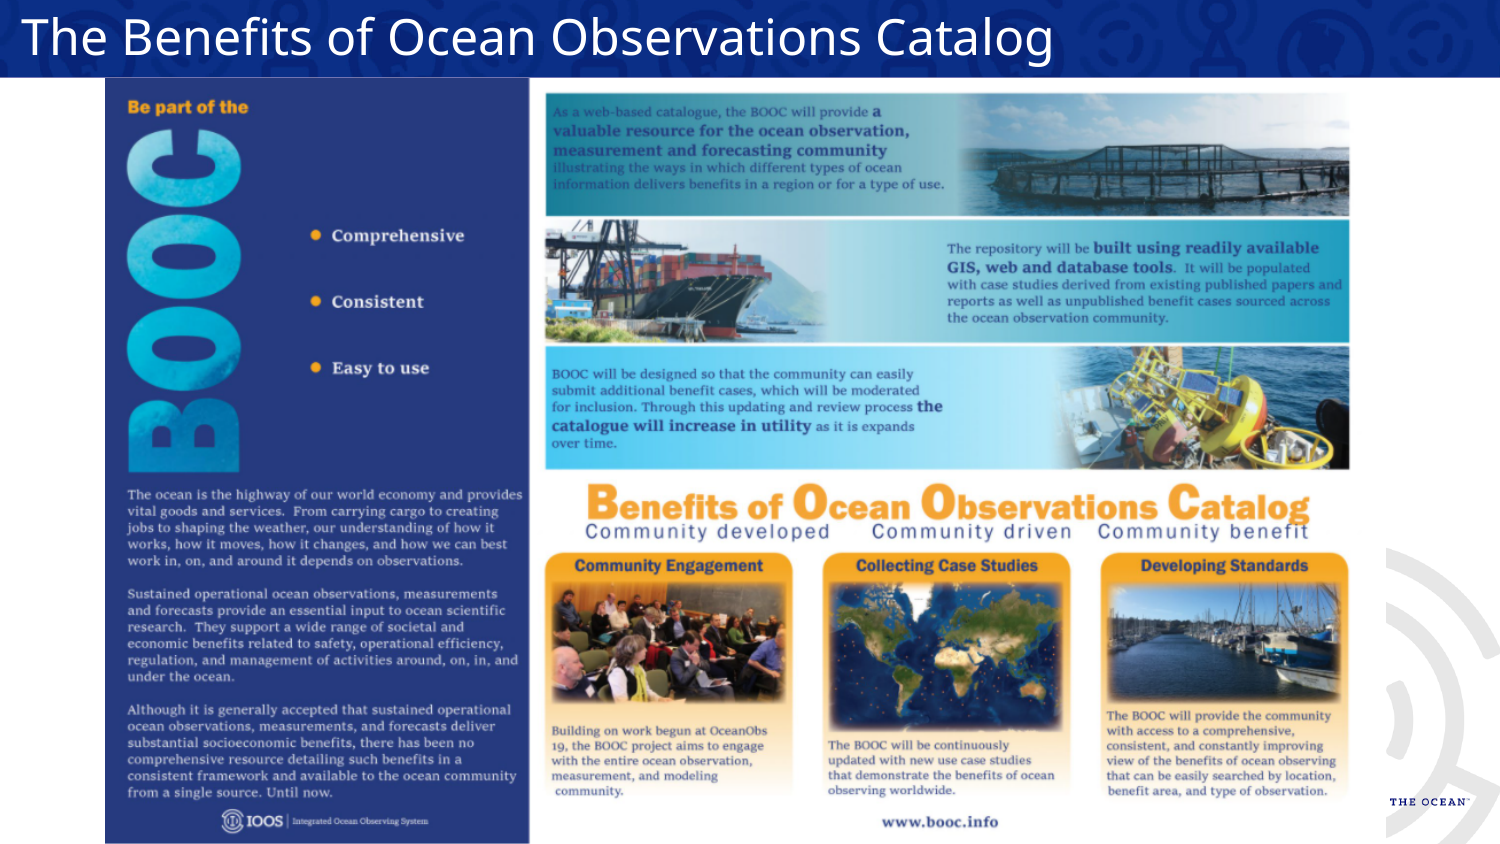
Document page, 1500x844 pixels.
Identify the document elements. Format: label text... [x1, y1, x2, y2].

picture [0, 78, 1500, 844]
list The Benefits of Ocean Observations Catalog [0, 0, 1500, 79]
